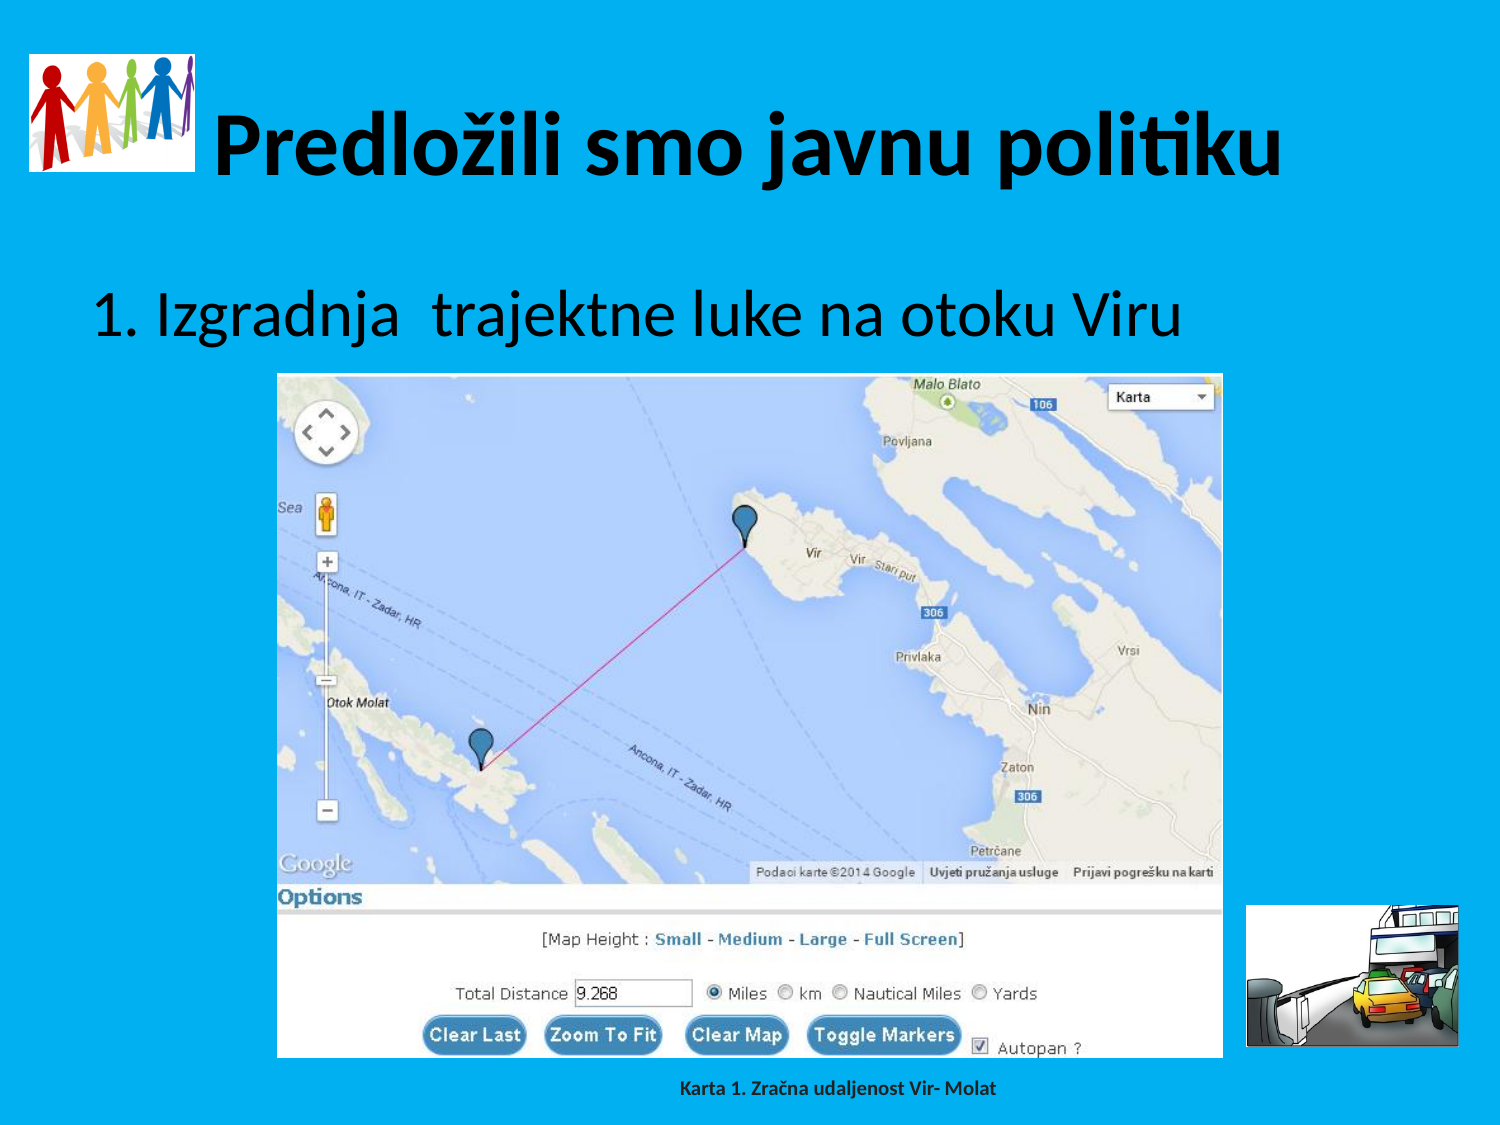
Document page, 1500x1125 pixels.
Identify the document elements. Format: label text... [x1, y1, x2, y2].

picture [1247, 906, 1458, 1046]
text_box Karta 1. Zračna udaljenost Vir- Molat [664, 1067, 1012, 1108]
list 1. Izgradnja trajektne luke na otoku Viru [75, 262, 1425, 1005]
picture [278, 374, 1222, 1057]
title Predložili smo javnu politiku [75, 45, 1425, 233]
picture [30, 55, 194, 171]
